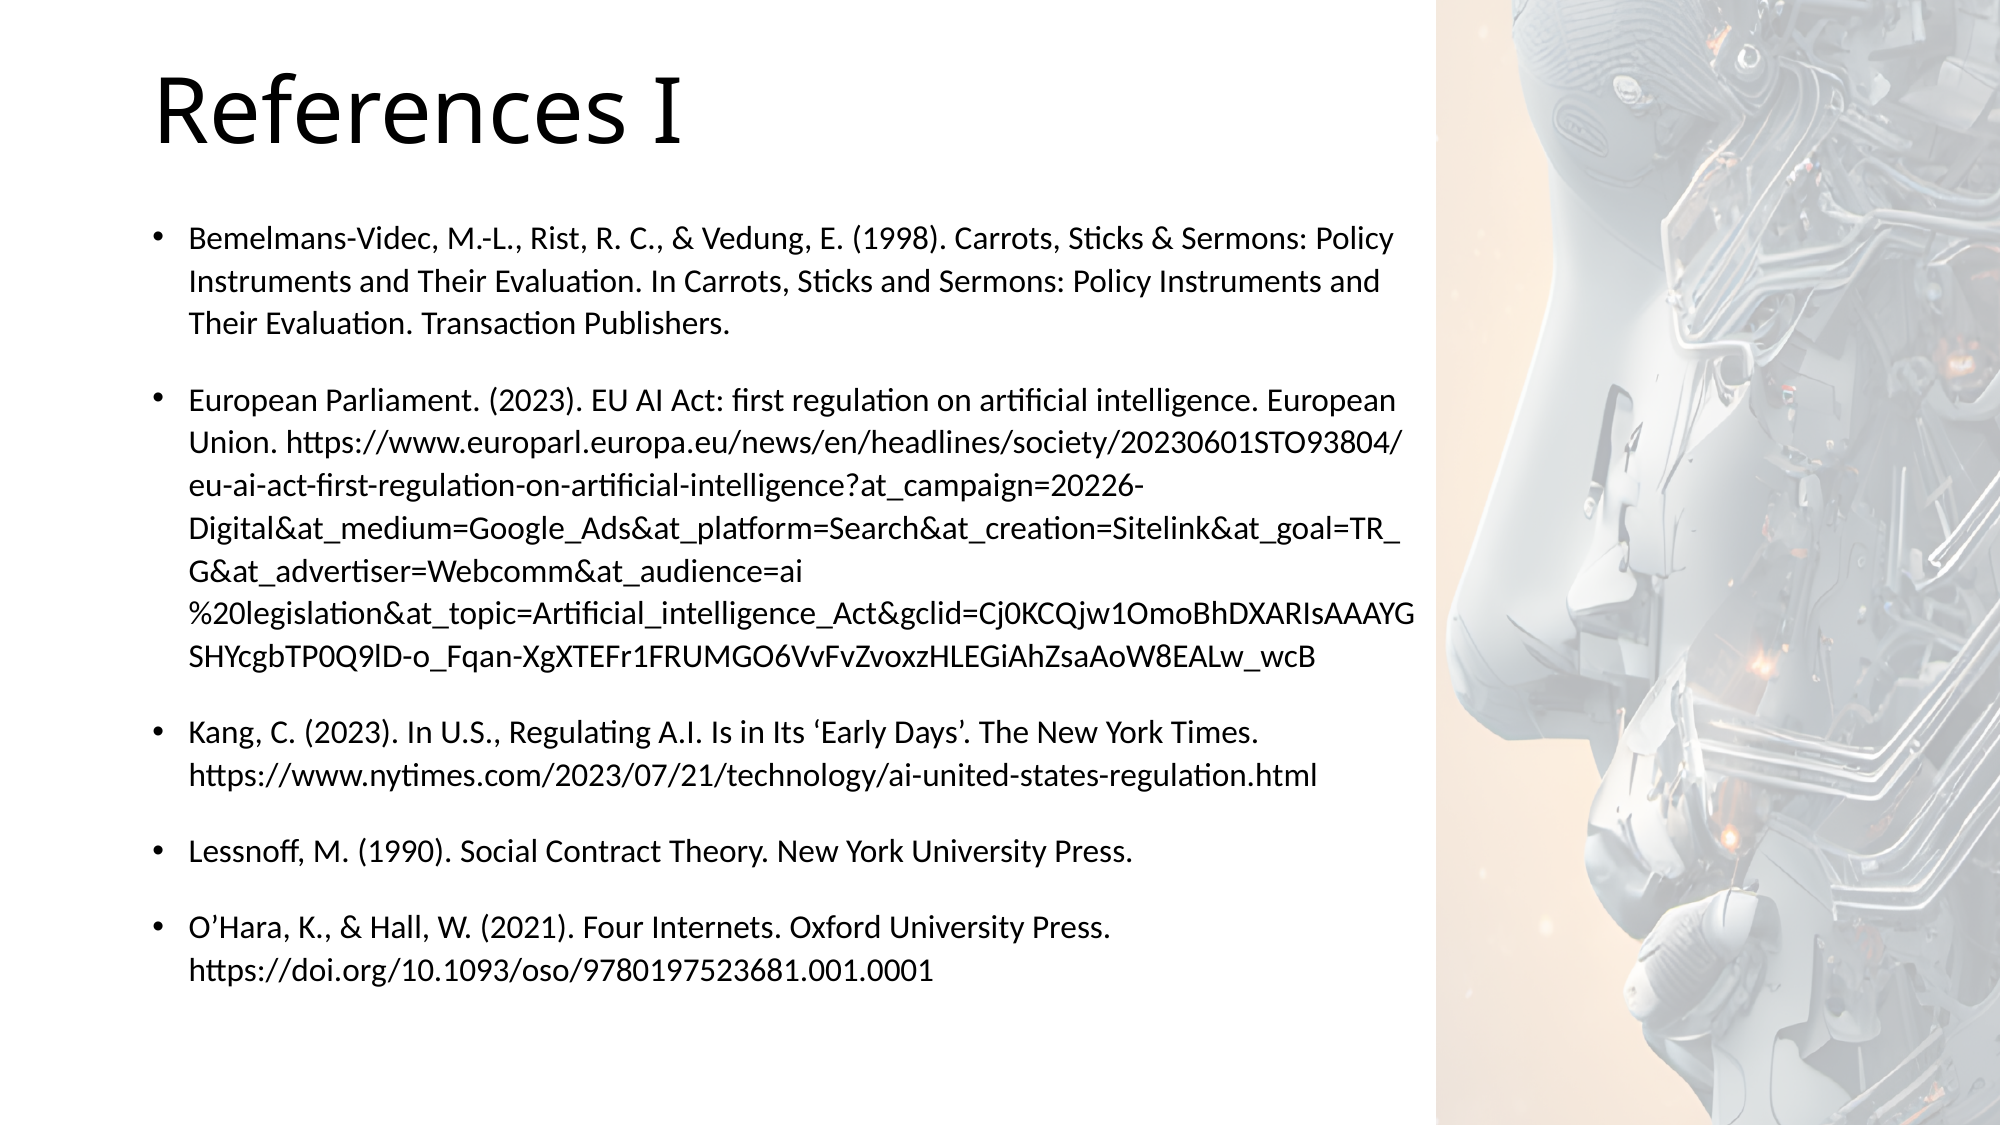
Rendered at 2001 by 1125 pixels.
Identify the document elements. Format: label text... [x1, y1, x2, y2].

list Bemelmans-Videc, M.-L., Rist, R. C., & Vedung, E. (1998). Carrots, Sticks & Sermons: Policy Instruments and Their Evaluation. In Carrots, Sticks and Sermons: Policy Instruments and Their Evaluation. Transaction Publishers. European Parliament. (2023). EU AI Act: first regulation on artificial intelligence. European Union. https://www.europarl.europa.eu/news/en/headlines/society/20230601STO93804/eu-ai-act-first-regulation-on-artificial-intelligence?at_campaign=20226-Digital&at_medium=Google_Ads&at_platform=Search&at_creation=Sitelink&at_goal=TR_G&at_advertiser=Webcomm&at_audience=ai%20legislation&at_topic=Artificial_intelligence_Act&gclid=Cj0KCQjw1OmoBhDXARIsAAAYGSHYcgbTP0Q9lD-o_Fqan-XgXTEFr1FRUMGO6VvFvZvoxzHLEGiAhZsaAoW8EALw_wcB Kang, C. (2023). In U.S., Regulating A.I. Is in Its ‘Early Days’. The New York Times. https://www.nytimes.com/2023/07/21/technology/ai-united-states-regulation.html Lessnoff, M. (1990). Social Contract Theory. New York University Press. O’Hara, K., & Hall, W. (2021). Four Internets. Oxford University Press. https://doi.org/10.1093/oso/9780197523681.001.0001 [137, 205, 1436, 1040]
title References I [137, 59, 1436, 205]
picture [1436, 0, 2000, 1125]
